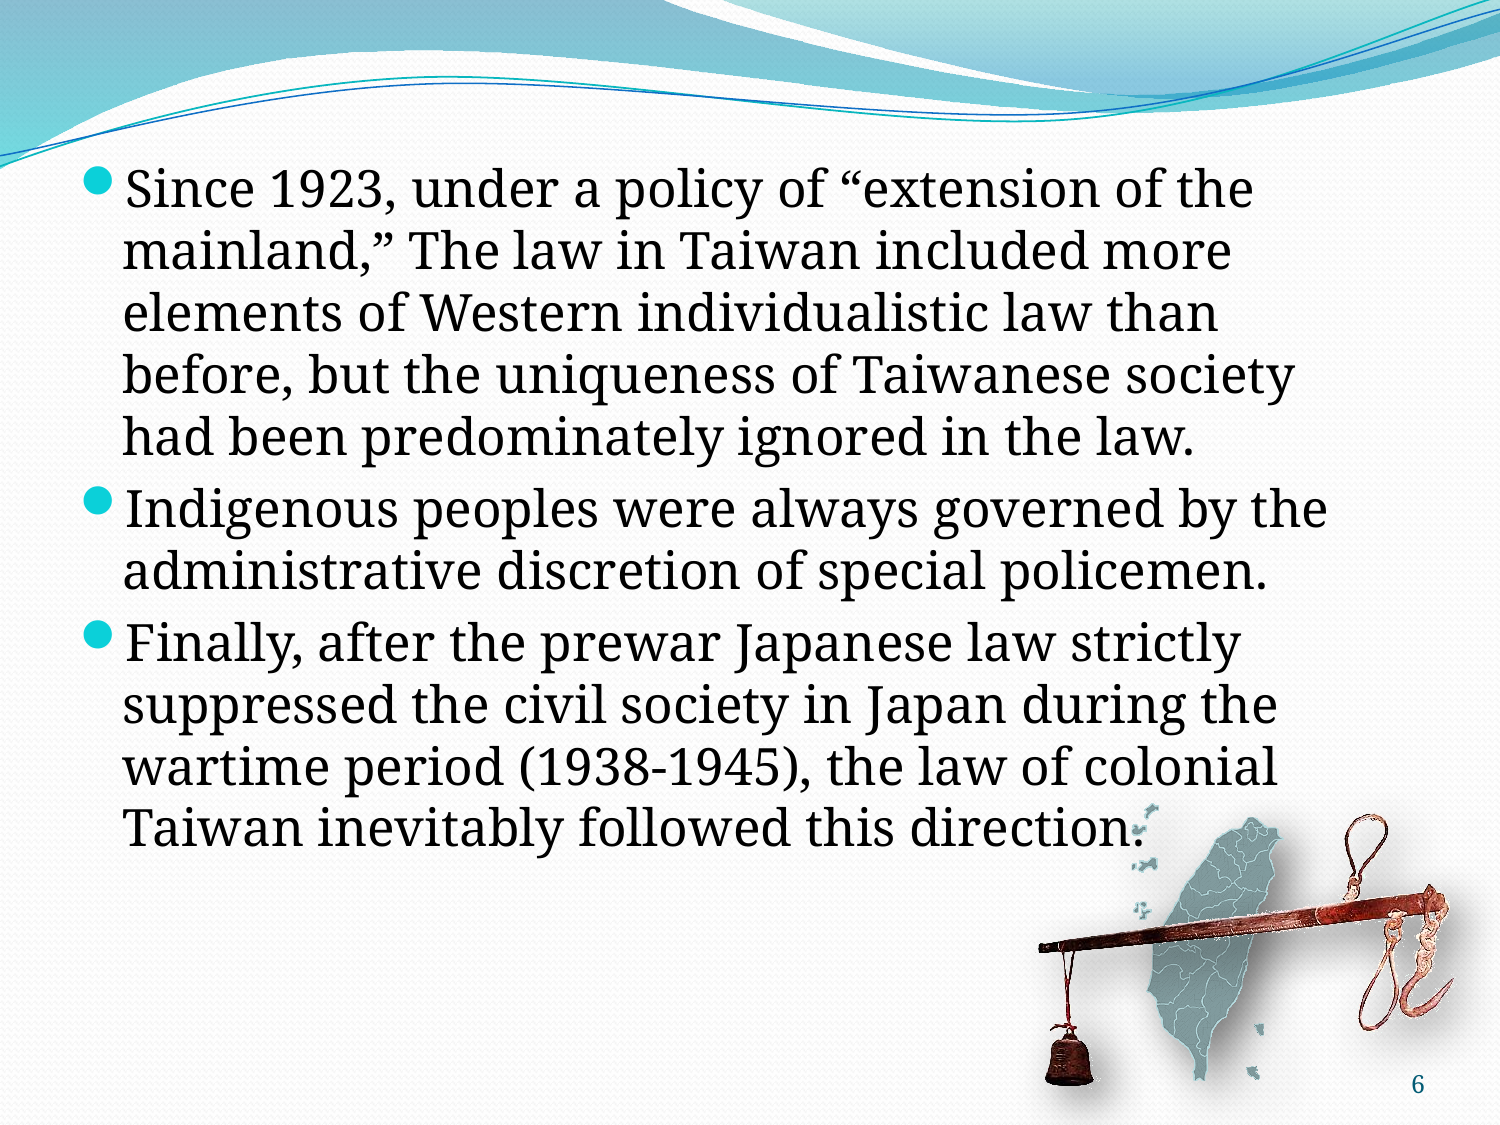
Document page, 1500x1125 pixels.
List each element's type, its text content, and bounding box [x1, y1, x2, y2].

list Since 1923, under a policy of “extension of the mainland,” The law in Taiwan included more elements of Western individualistic law than before, but the uniqueness of Taiwanese society had been predominately ignored in the law. Indigenous peoples were always governed by the administrative discretion of special policemen. Finally, after the prewar Japanese law strictly suppressed the civil society in Japan during the wartime period (1938-1945), the law of colonial Taiwan inevitably followed this direction. [64, 149, 1415, 869]
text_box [1033, 786, 1459, 1089]
